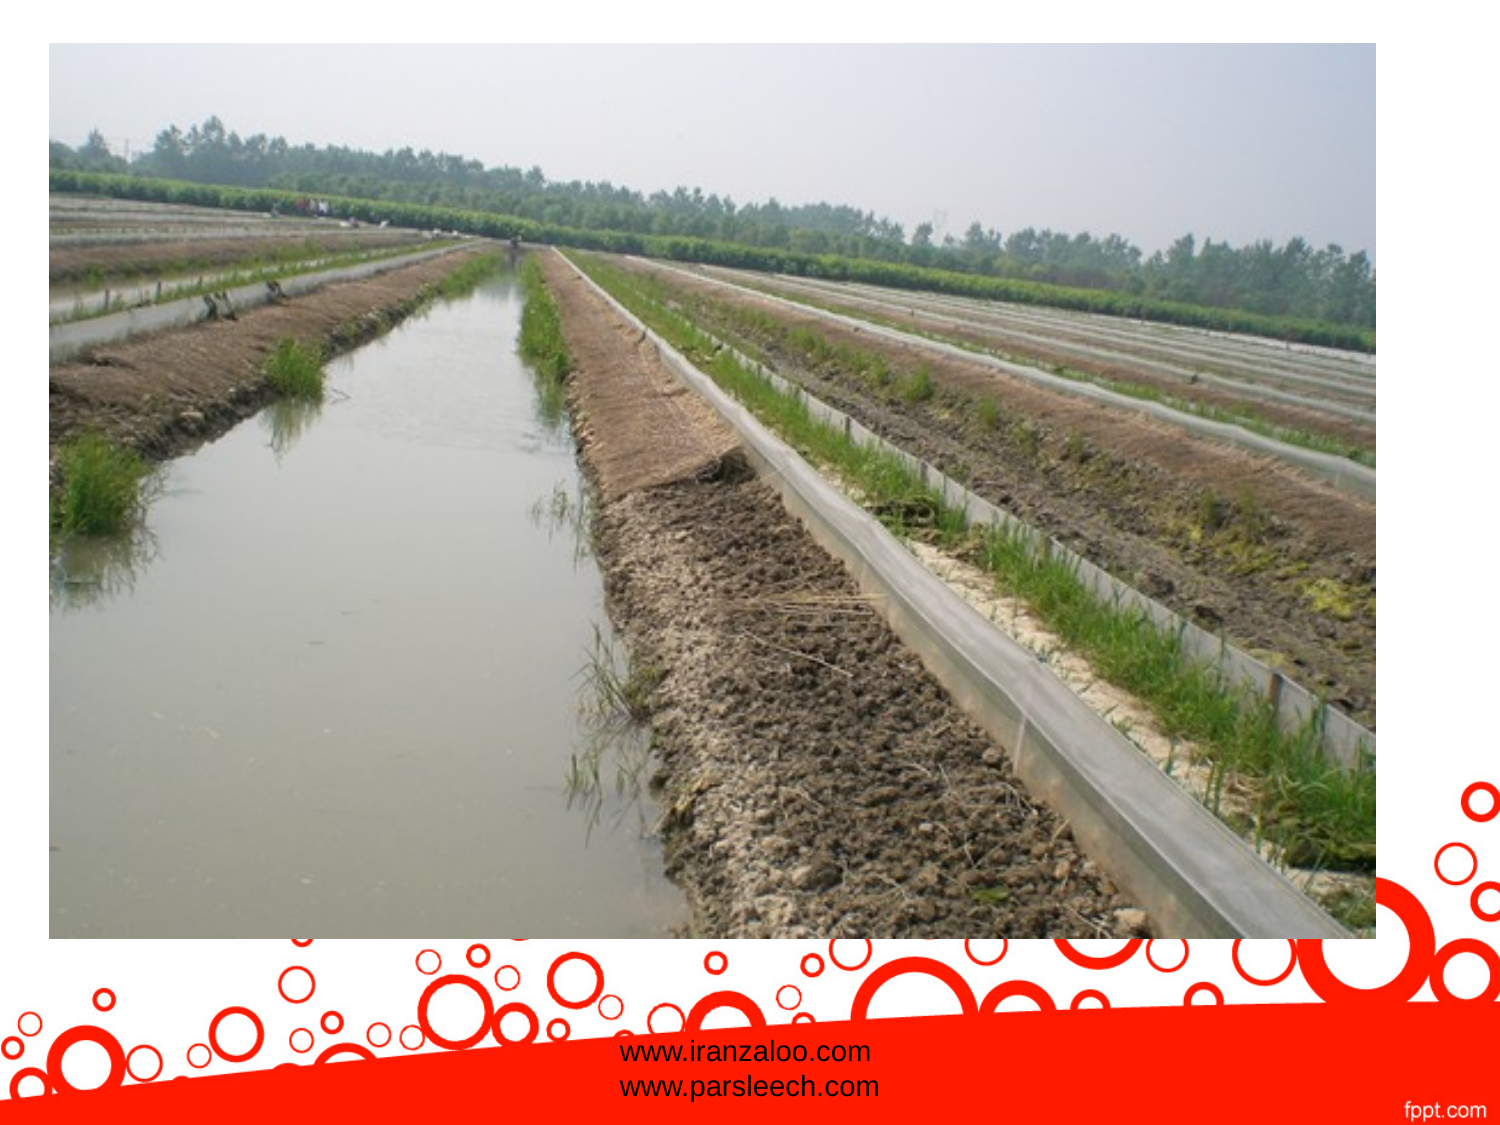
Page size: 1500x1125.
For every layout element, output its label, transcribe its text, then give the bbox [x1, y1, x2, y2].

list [48, 42, 1377, 939]
footer www.iranzaloo.com www.parsleech.com [512, 1024, 988, 1103]
picture [0, 0, 1500, 1125]
